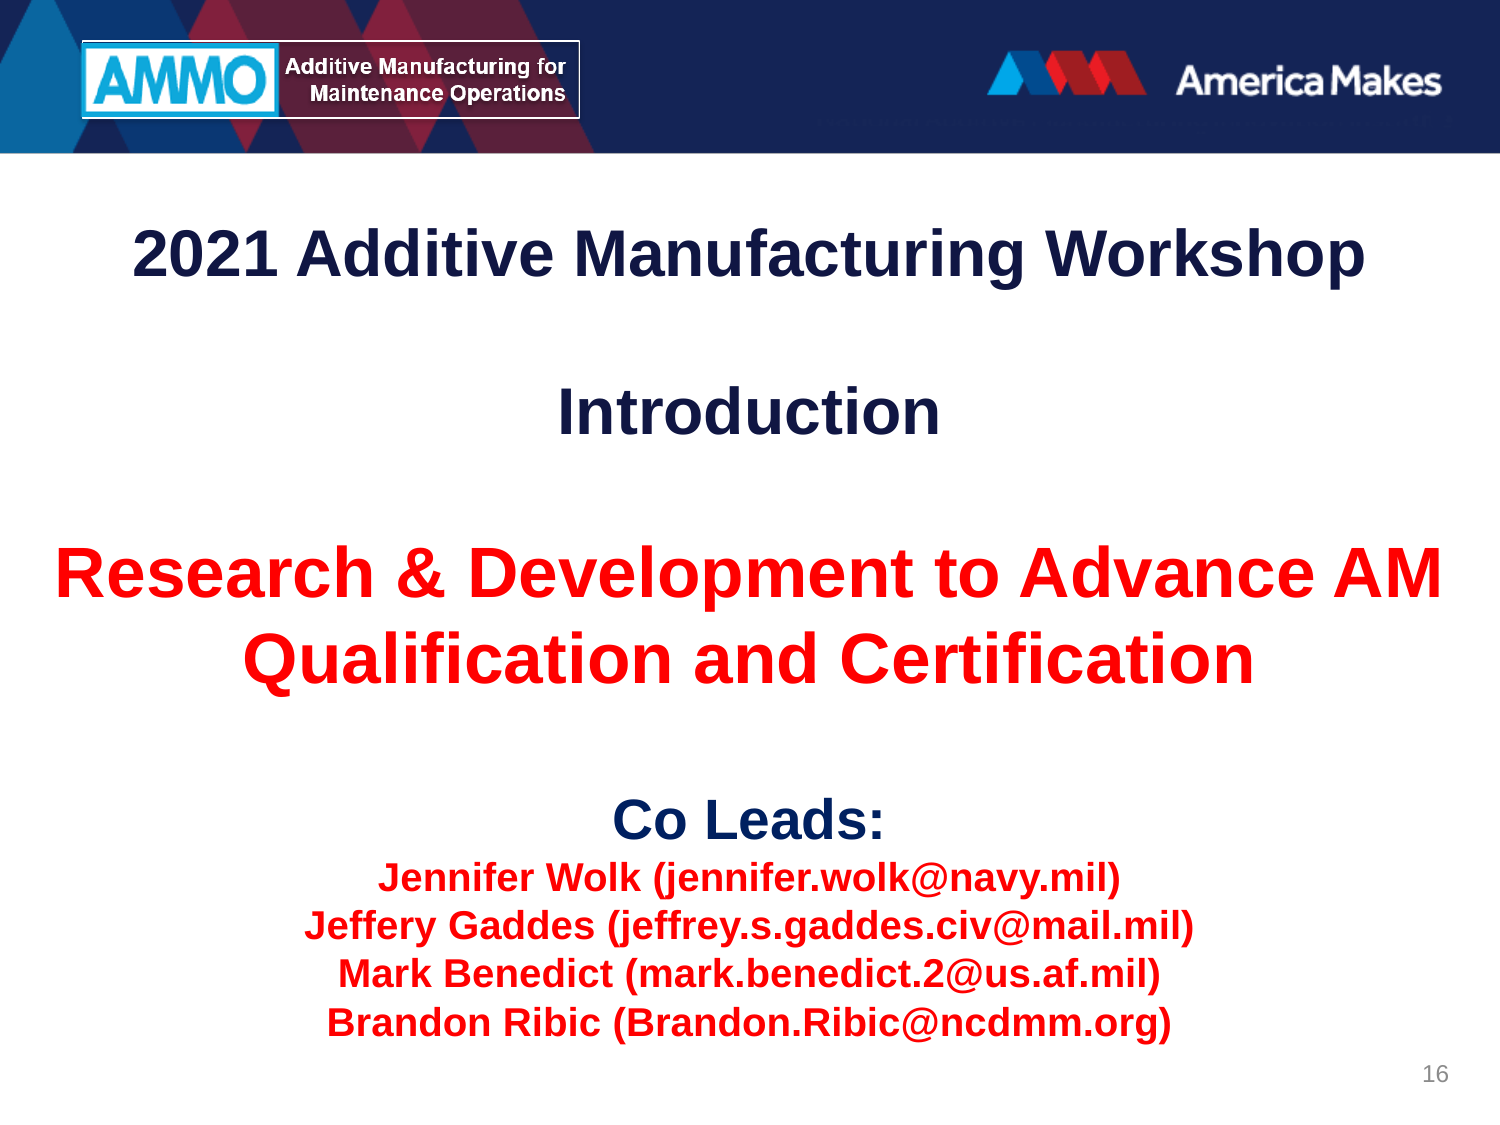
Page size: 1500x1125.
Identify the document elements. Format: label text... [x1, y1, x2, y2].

slide_number 16 [1113, 1042, 1464, 1103]
picture [0, 0, 1500, 163]
title 2021 Additive Manufacturing Workshop Introduction Research & Development to Advance AM Qualification and Certification Co Leads: Jennifer Wolk (jennifer.wolk@navy.mil) Jeffery Gaddes (jeffrey.s.gaddes.civ@mail.mil) Mark Benedict (mark.benedict.2@us.af.mil) Brandon Ribic (Brandon.Ribic@ncdmm.org) [12, 200, 1488, 1103]
